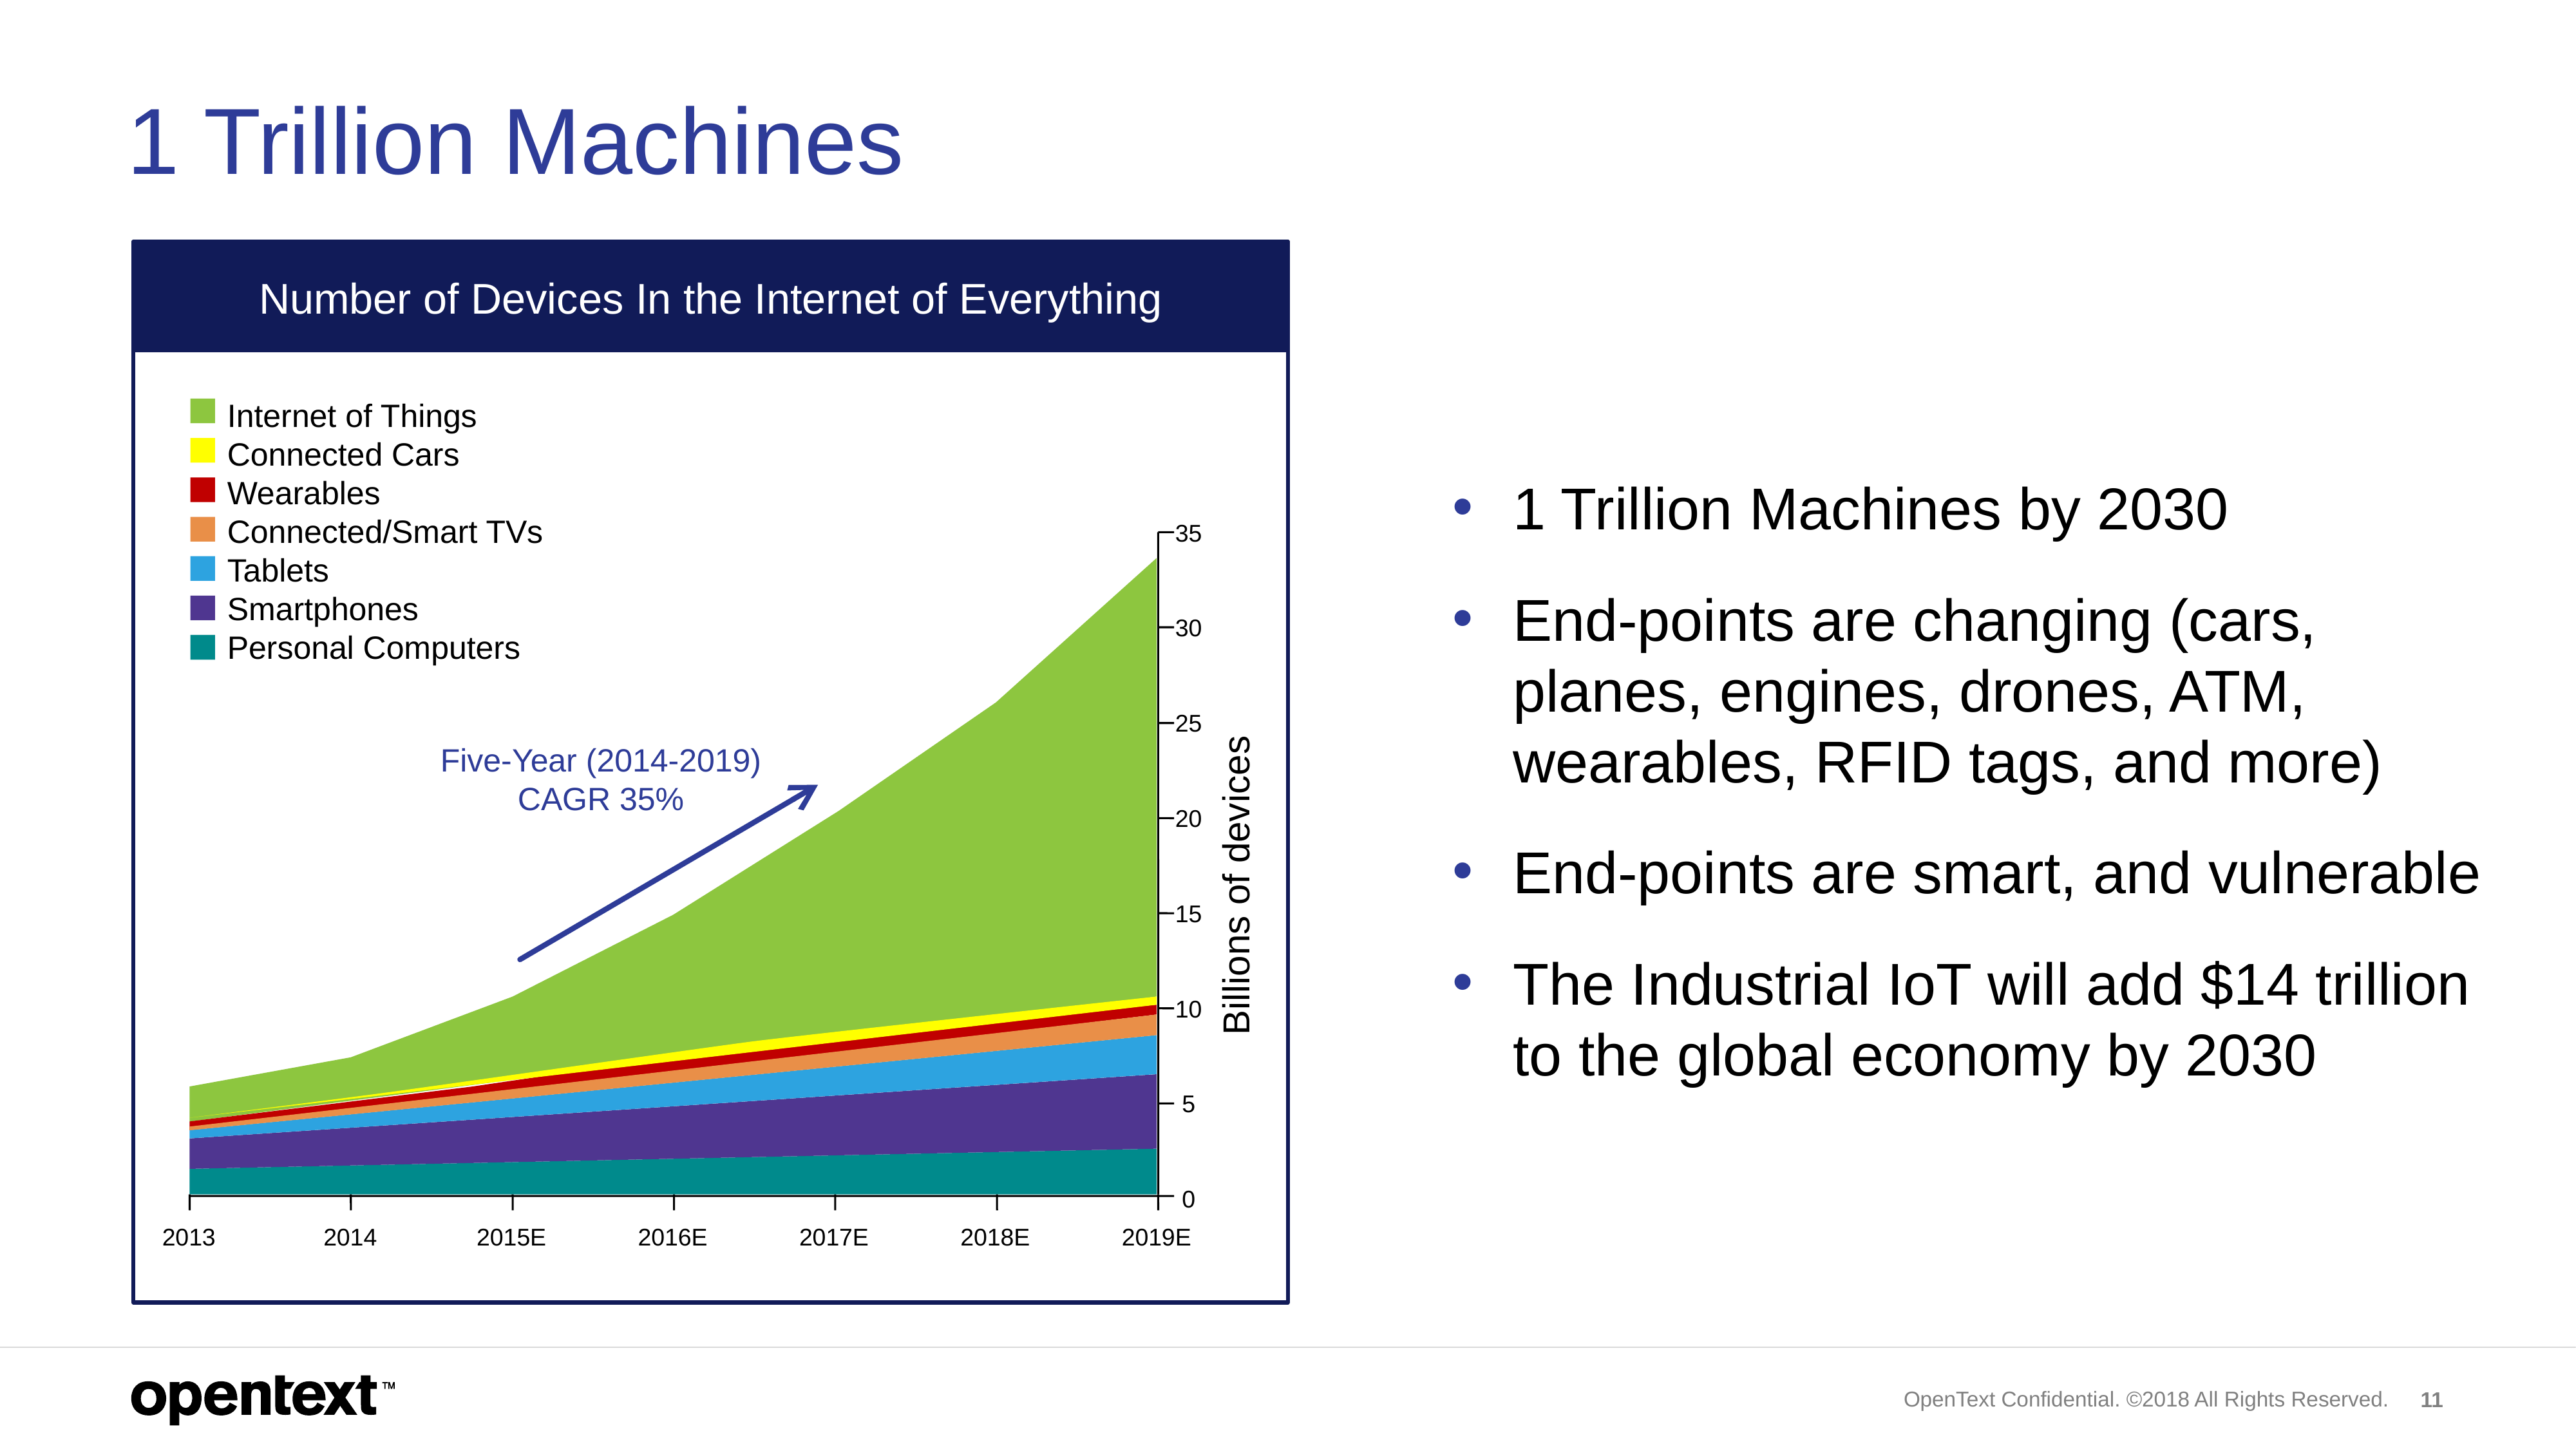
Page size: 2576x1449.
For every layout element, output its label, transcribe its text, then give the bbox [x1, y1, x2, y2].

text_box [190, 390, 568, 511]
text_box 1 Trillion Machines by 2030 End-points are changing (cars, planes, engines, drones, ATM, wearables, RFID tags, and more) End-points are smart, and vulnerable The Industrial IoT will add $14 trillion to the global economy by 2030 [1432, 301, 2508, 1257]
title 1 Trillion Machines [118, 37, 2445, 243]
text_box Number of Devices In the Internet of Everything [133, 240, 1289, 354]
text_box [117, 512, 1263, 1256]
text_box [132, 240, 1289, 1304]
